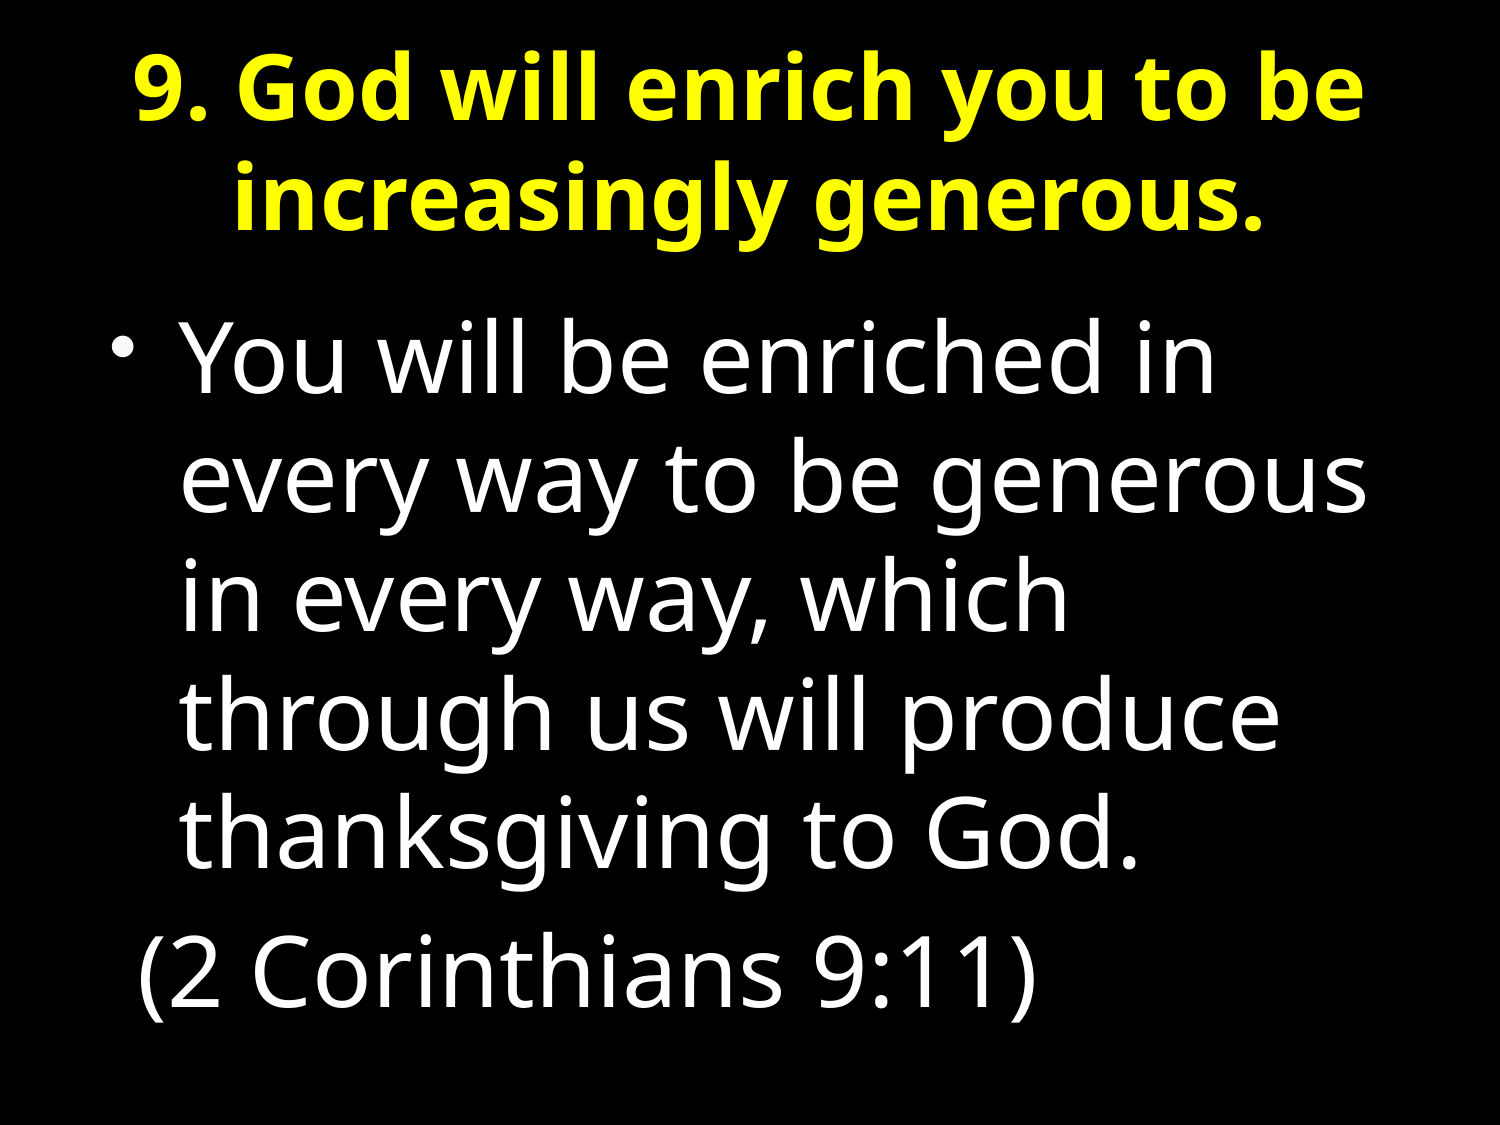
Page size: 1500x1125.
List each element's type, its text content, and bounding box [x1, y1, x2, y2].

list You will be enriched in every way to be generous in every way, which through us will produce thanksgiving to God. (2 Corinthians 9:11) [75, 287, 1425, 1035]
title 9. God will enrich you to be increasingly generous. [75, 45, 1425, 233]
